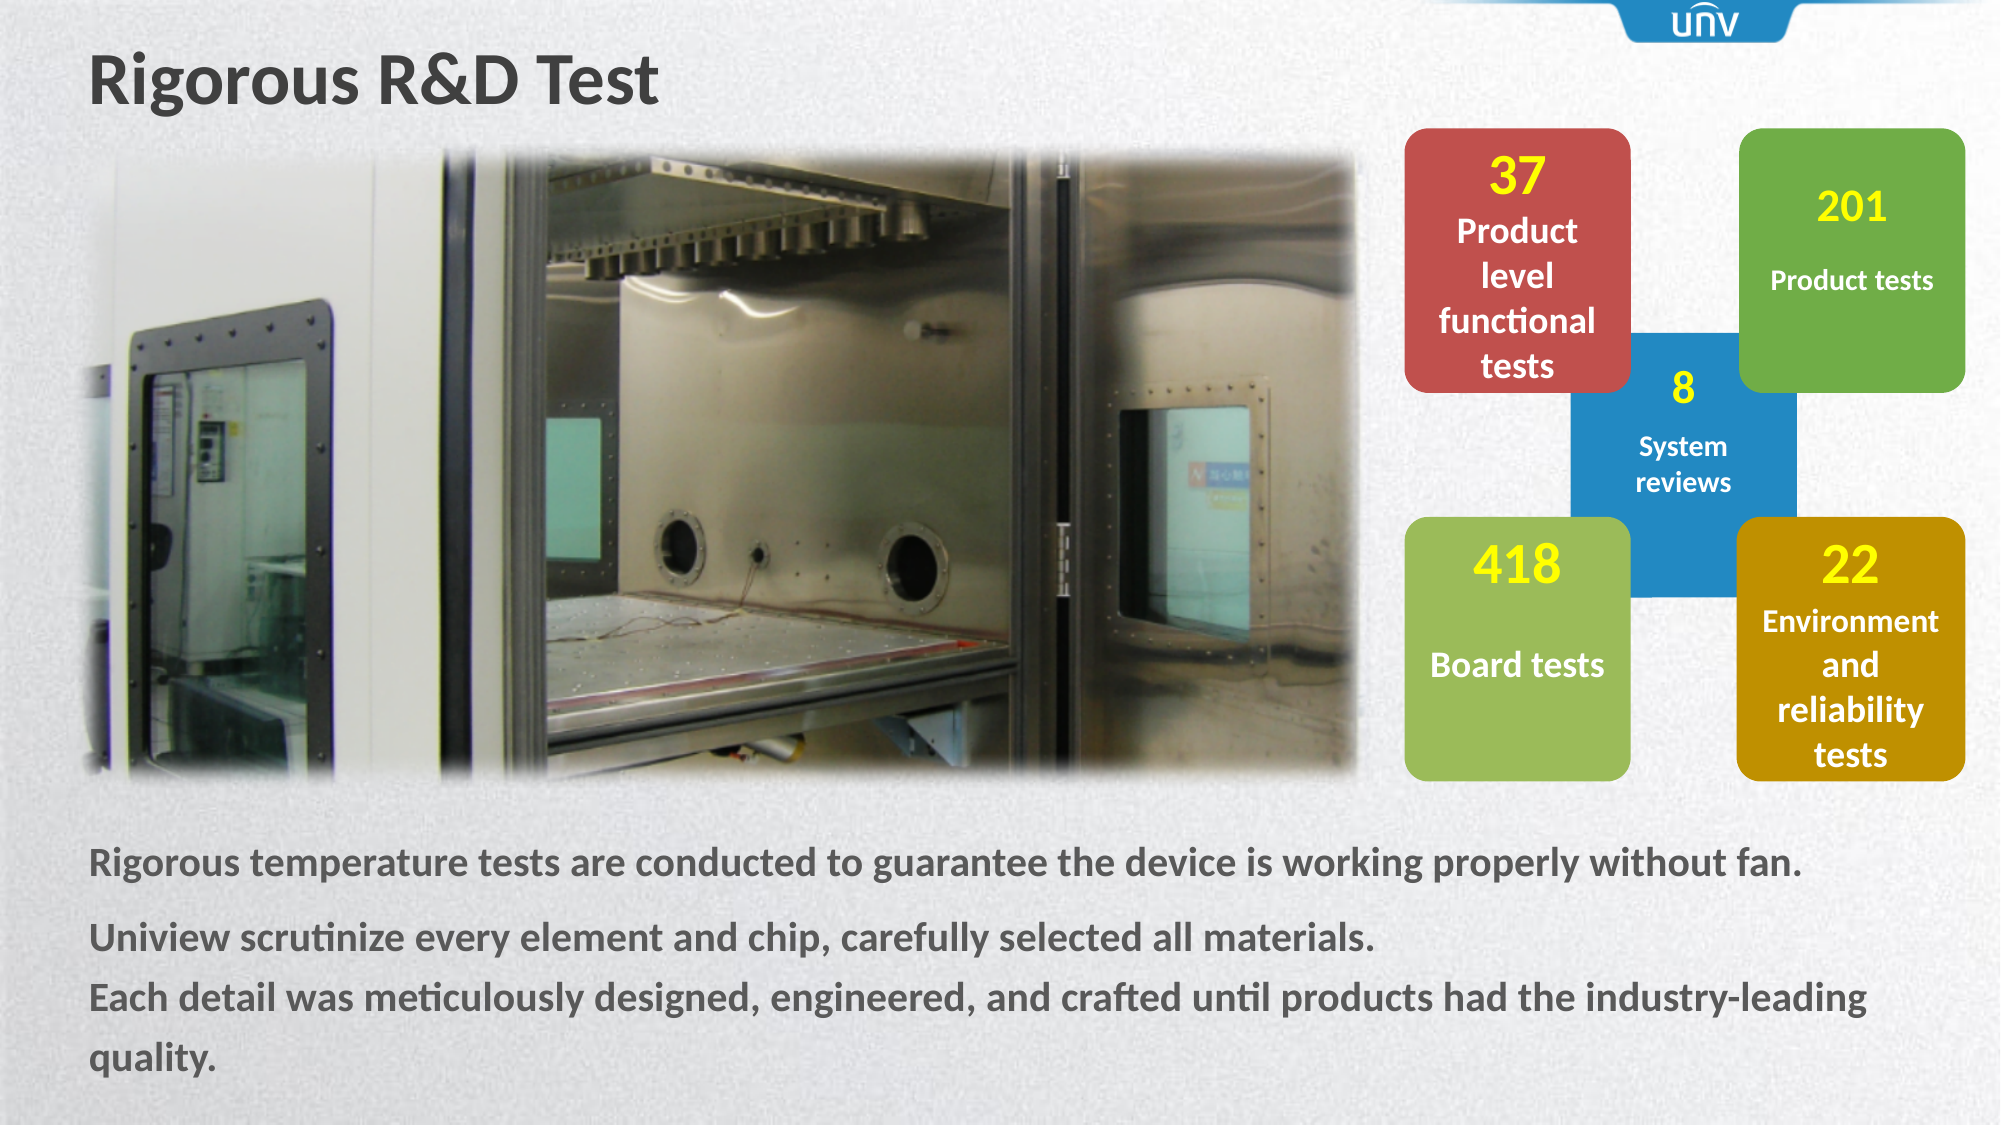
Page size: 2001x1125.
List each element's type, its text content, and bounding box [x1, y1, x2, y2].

text_box 201 Product tests [1738, 127, 1967, 394]
text_box Rigorous temperature tests are conducted to guarantee the device is working properly without fan. Uniview scrutinize every element and chip, carefully selected all materials. Each detail was meticulously designed, engineered, and crafted until products had the industry-leading quality. [74, 802, 1939, 1125]
text_box 418 Board tests [1403, 515, 1632, 783]
text_box 22 Environment and reliability tests [1735, 515, 1967, 783]
picture [0, 0, 2001, 1125]
text_box 8 System reviews [1569, 331, 1798, 599]
text_box 37 Product level functional tests [1403, 127, 1632, 394]
text_box Rigorous R&D Test [74, 22, 1295, 127]
